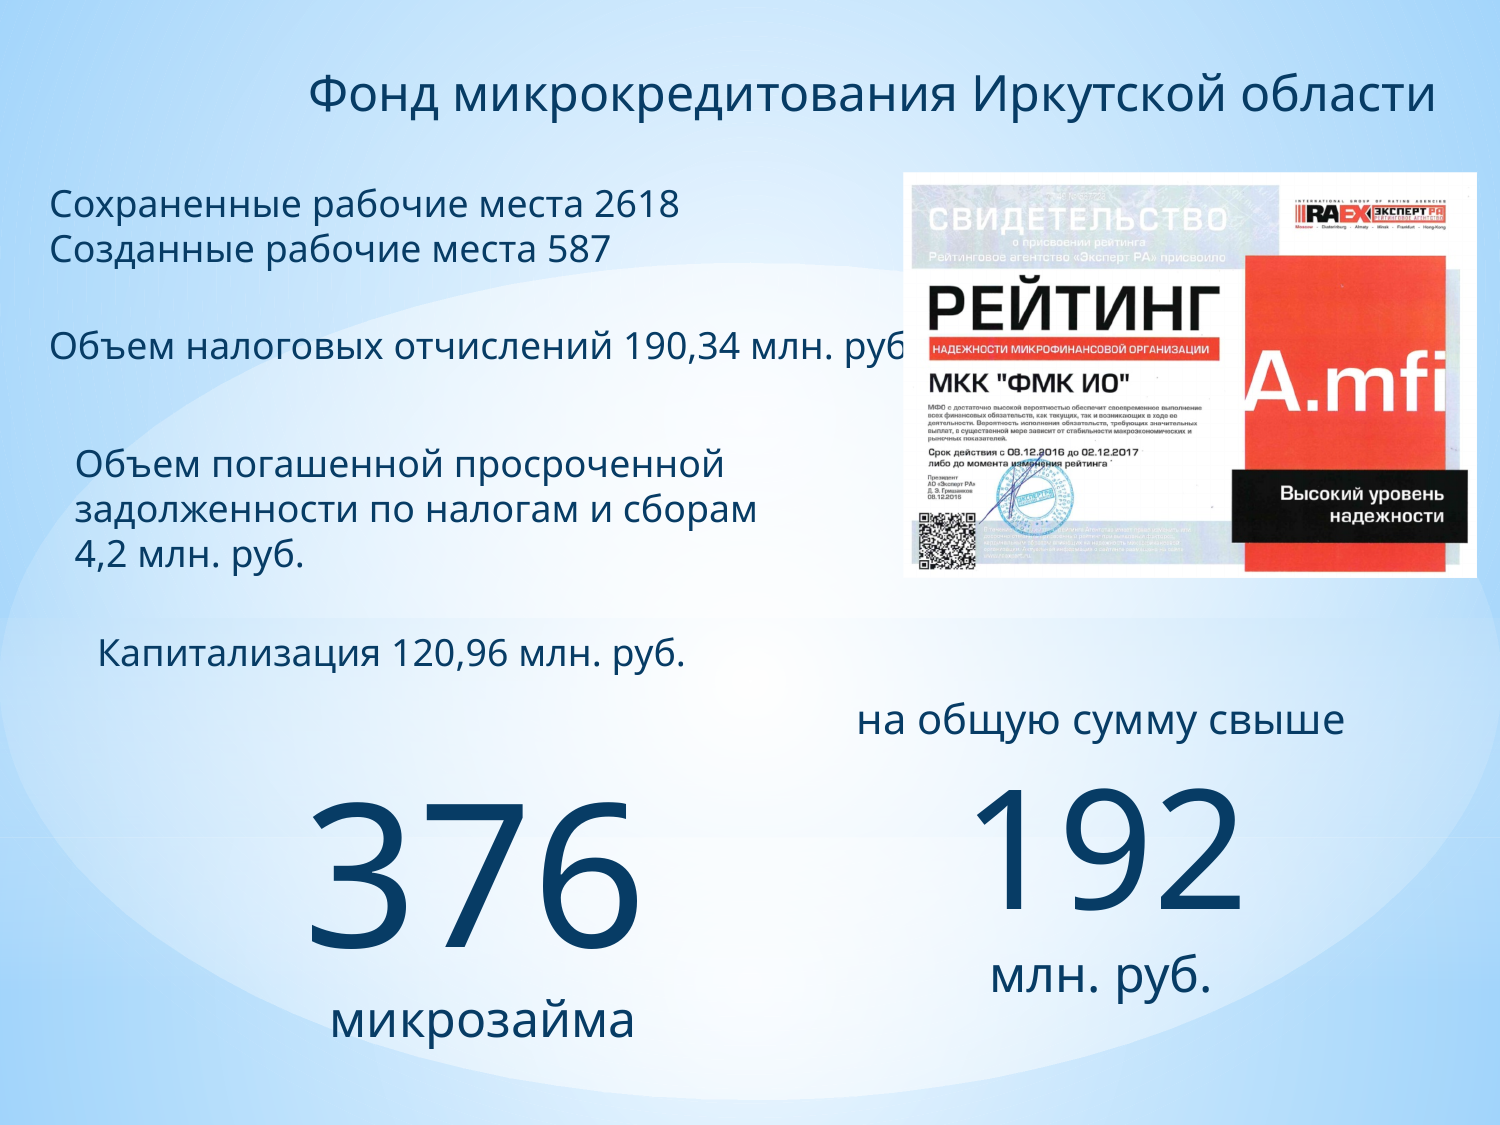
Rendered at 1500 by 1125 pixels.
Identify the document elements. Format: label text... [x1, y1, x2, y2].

text_box 376 микрозайма [289, 739, 677, 1055]
text_box на общую сумму свыше 192 млн. руб. [842, 685, 1361, 1010]
text_box Объем налоговых отчислений 190,34 млн. руб. [34, 314, 903, 375]
text_box Фонд микрокредитования Иркутской области [293, 54, 1454, 130]
text_box Сохраненные рабочие места 2618 Созданные рабочие места 587 [34, 172, 696, 278]
text_box Капитализация 120,96 млн. руб. [82, 621, 702, 682]
text_box Объем погашенной просроченной задолженности по налогам и сборам 4,2 млн. руб. [59, 432, 774, 583]
picture [904, 88, 1477, 662]
